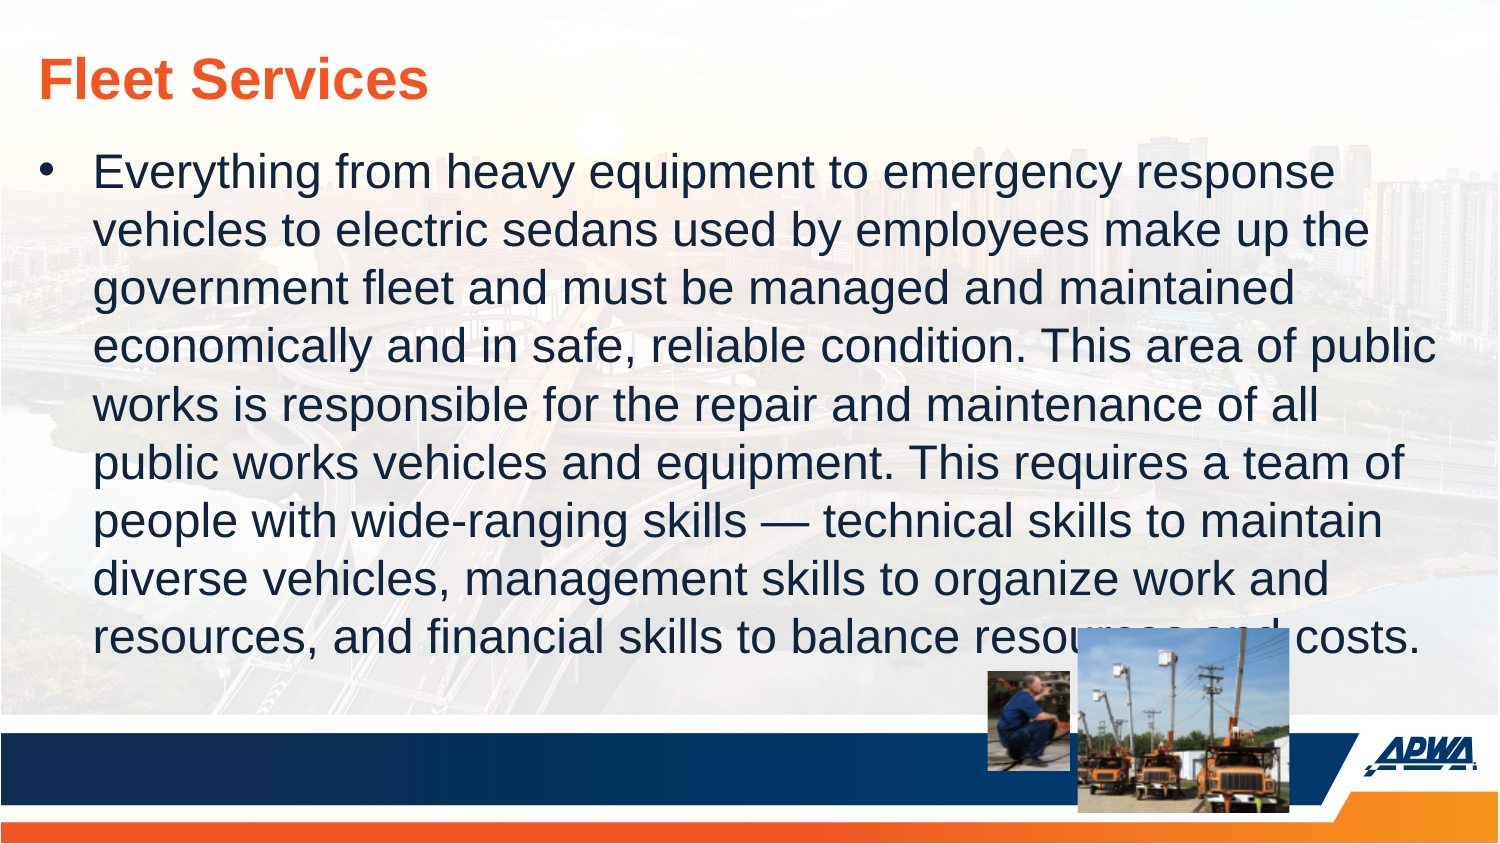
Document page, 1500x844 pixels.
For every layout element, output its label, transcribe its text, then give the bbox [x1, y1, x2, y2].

picture [1, 0, 1498, 843]
list Everything from heavy equipment to emergency response vehicles to electric sedans used by employees make up the government fleet and must be managed and maintained economically and in safe, reliable condition. This area of public works is responsible for the repair and maintenance of all public works vehicles and equipment. This requires a team of people with wide-ranging skills — technical skills to maintain diverse vehicles, management skills to organize work and resources, and financial skills to balance resources and costs. [23, 132, 1470, 713]
title Fleet Services [23, 9, 1470, 132]
